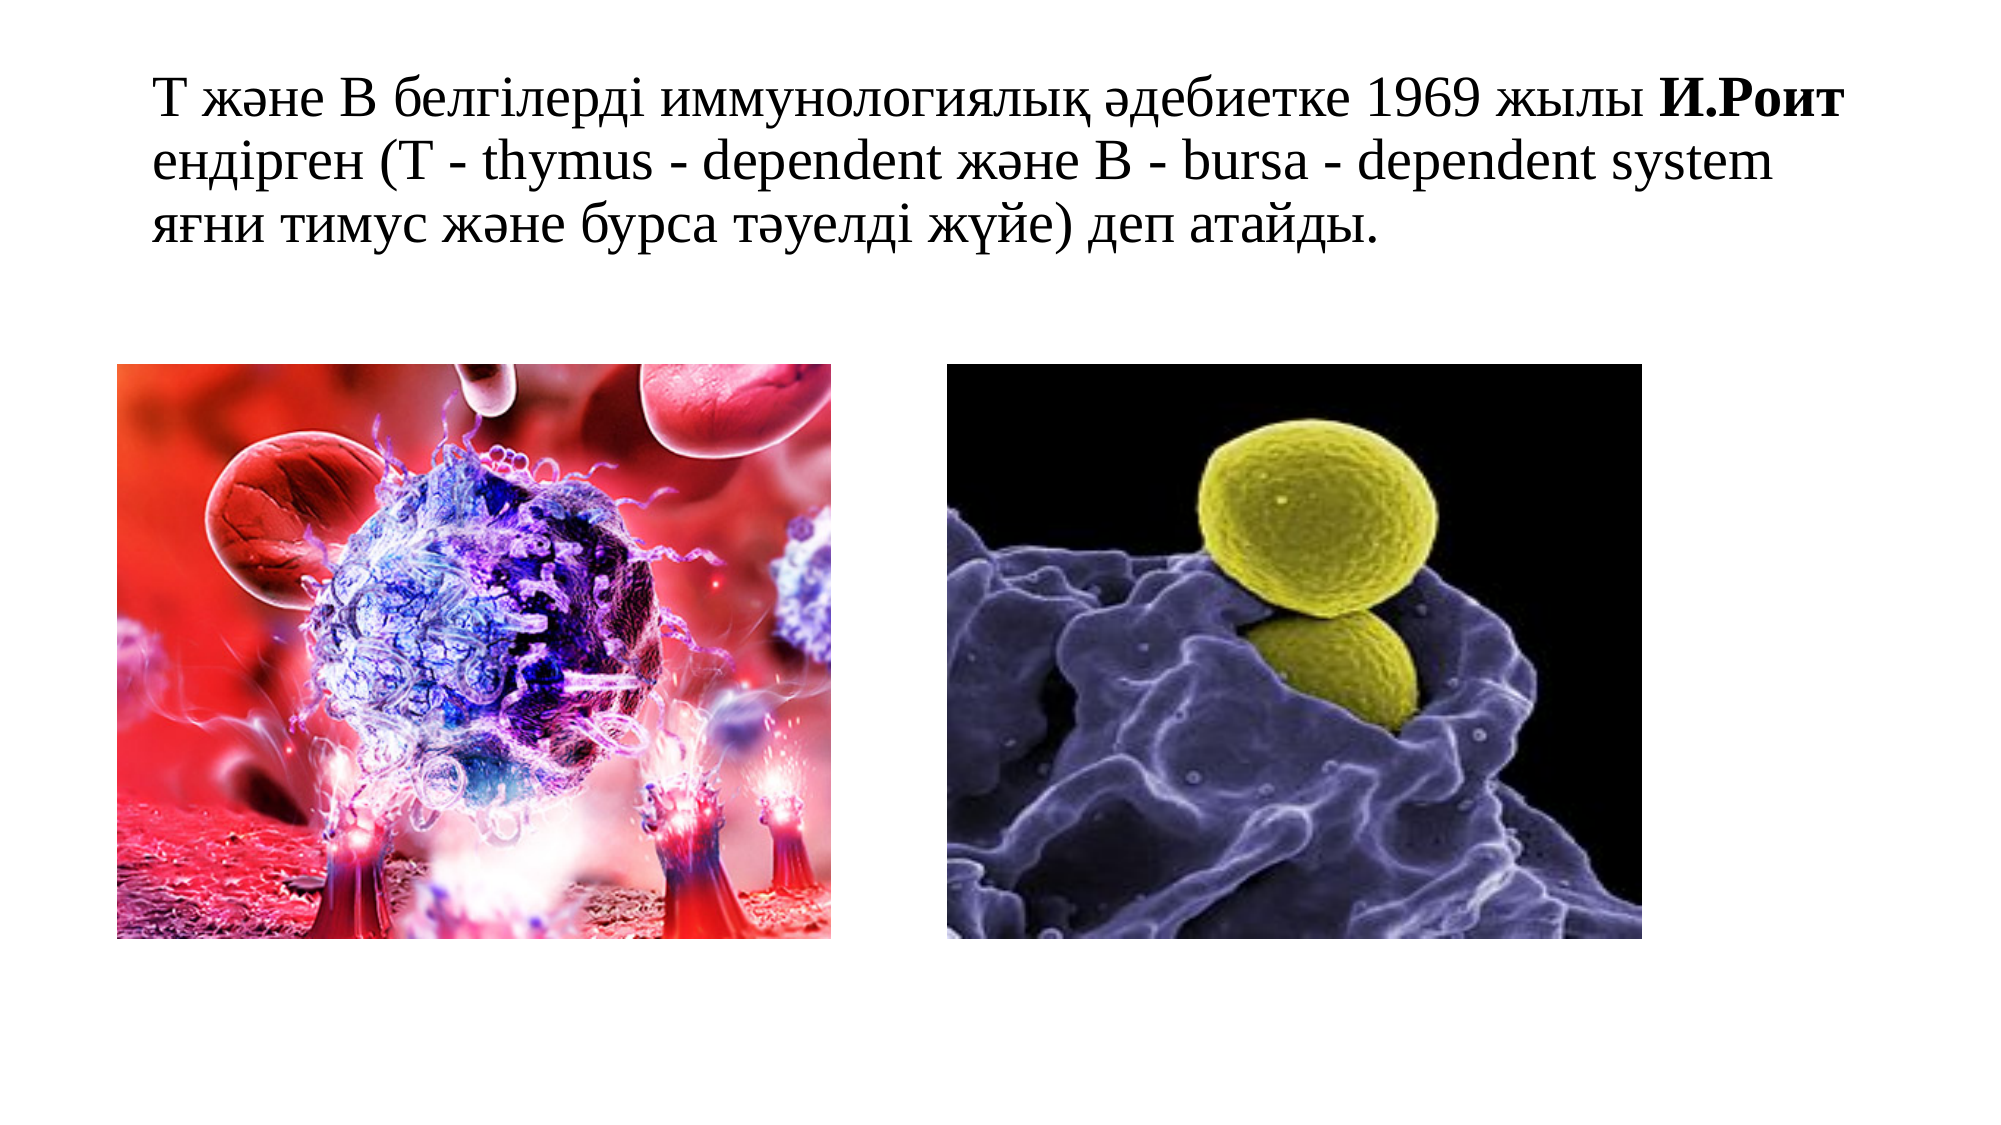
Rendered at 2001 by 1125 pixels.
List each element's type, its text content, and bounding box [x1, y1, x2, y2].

picture [117, 364, 831, 939]
list Т және В белгiлердi иммунологиялық әдебиетке 1969 жылы И.Роит ендiрген (Т - thymus - dependent және В - bursa - dependent system яғни тимус және бурса тәуелдi жүйе) деп атайды. [137, 58, 1863, 383]
picture [947, 364, 1642, 939]
